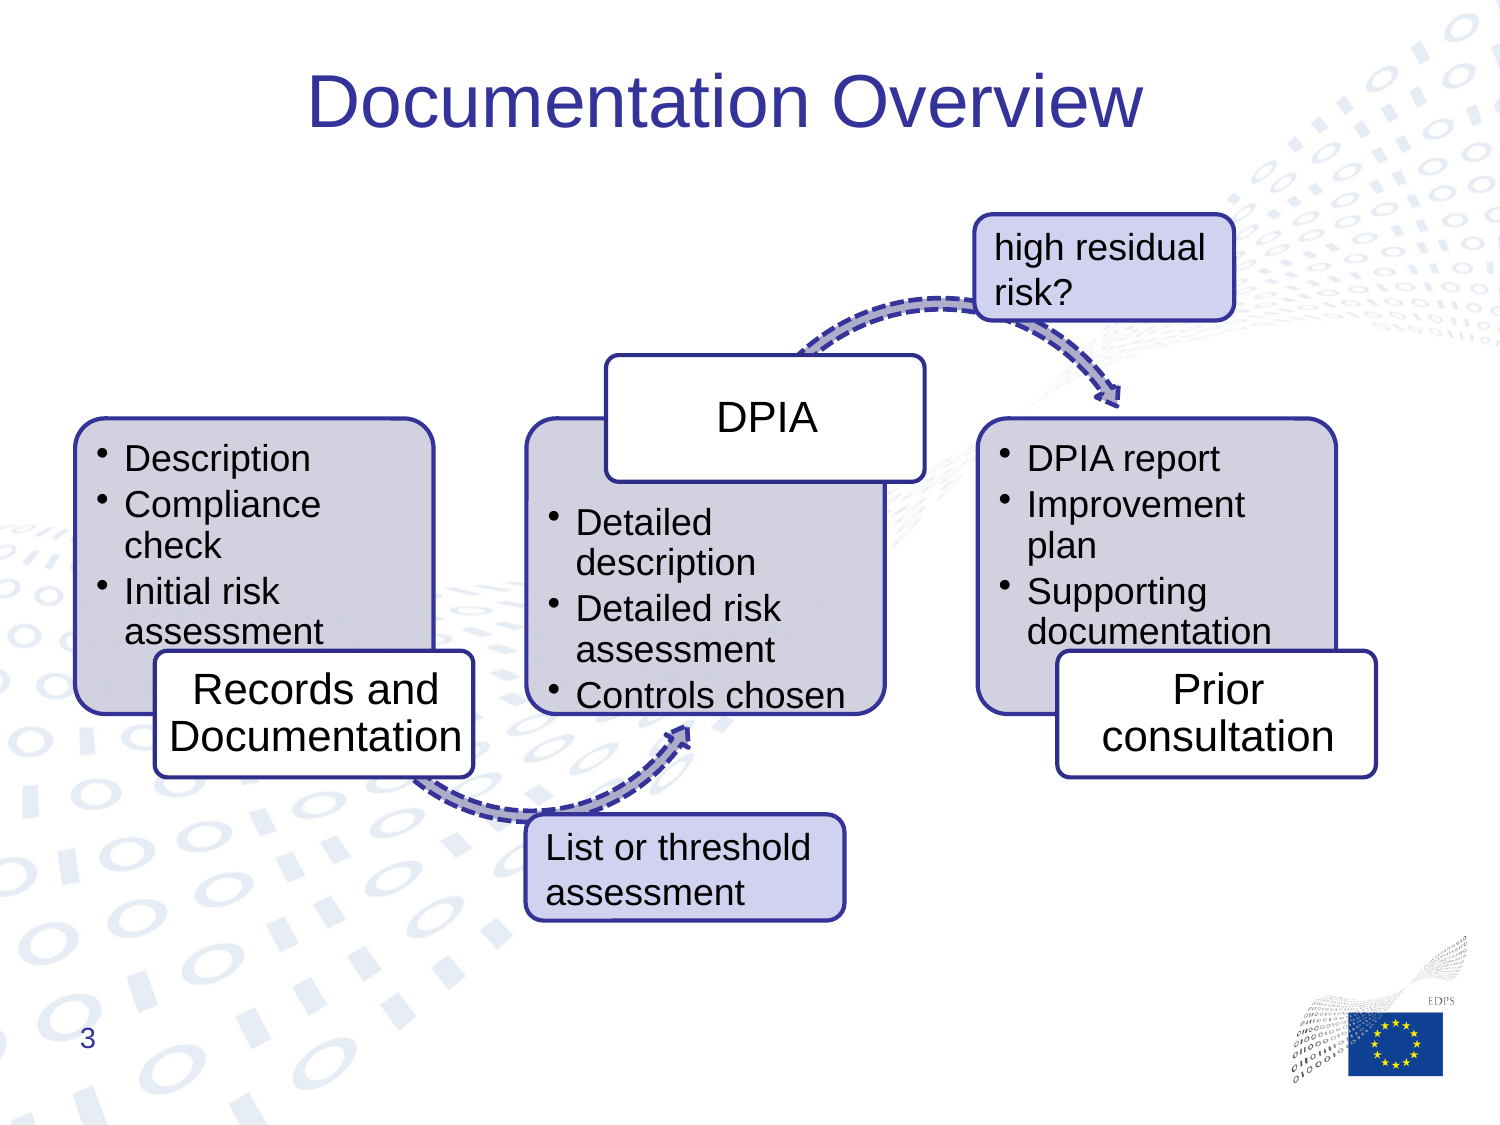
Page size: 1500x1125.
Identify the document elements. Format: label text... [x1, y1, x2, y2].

picture [0, 0, 1500, 1125]
slide_number 3 [64, 1011, 415, 1090]
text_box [74, 196, 1377, 937]
title Documentation Overview [75, 45, 1376, 195]
